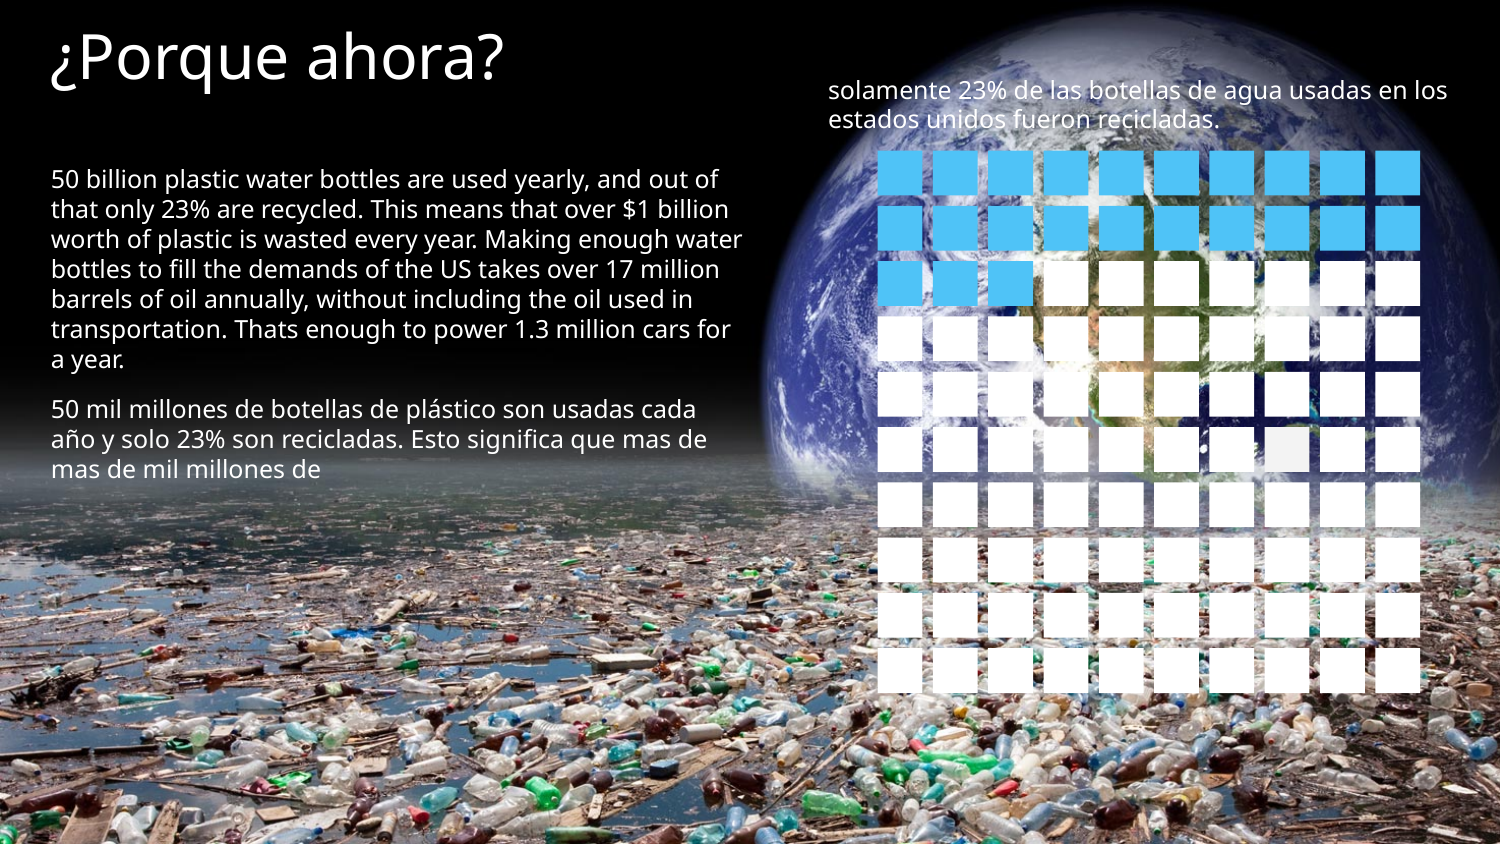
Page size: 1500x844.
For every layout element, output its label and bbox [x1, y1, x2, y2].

text_box [877, 150, 1421, 694]
picture [0, 0, 1500, 844]
